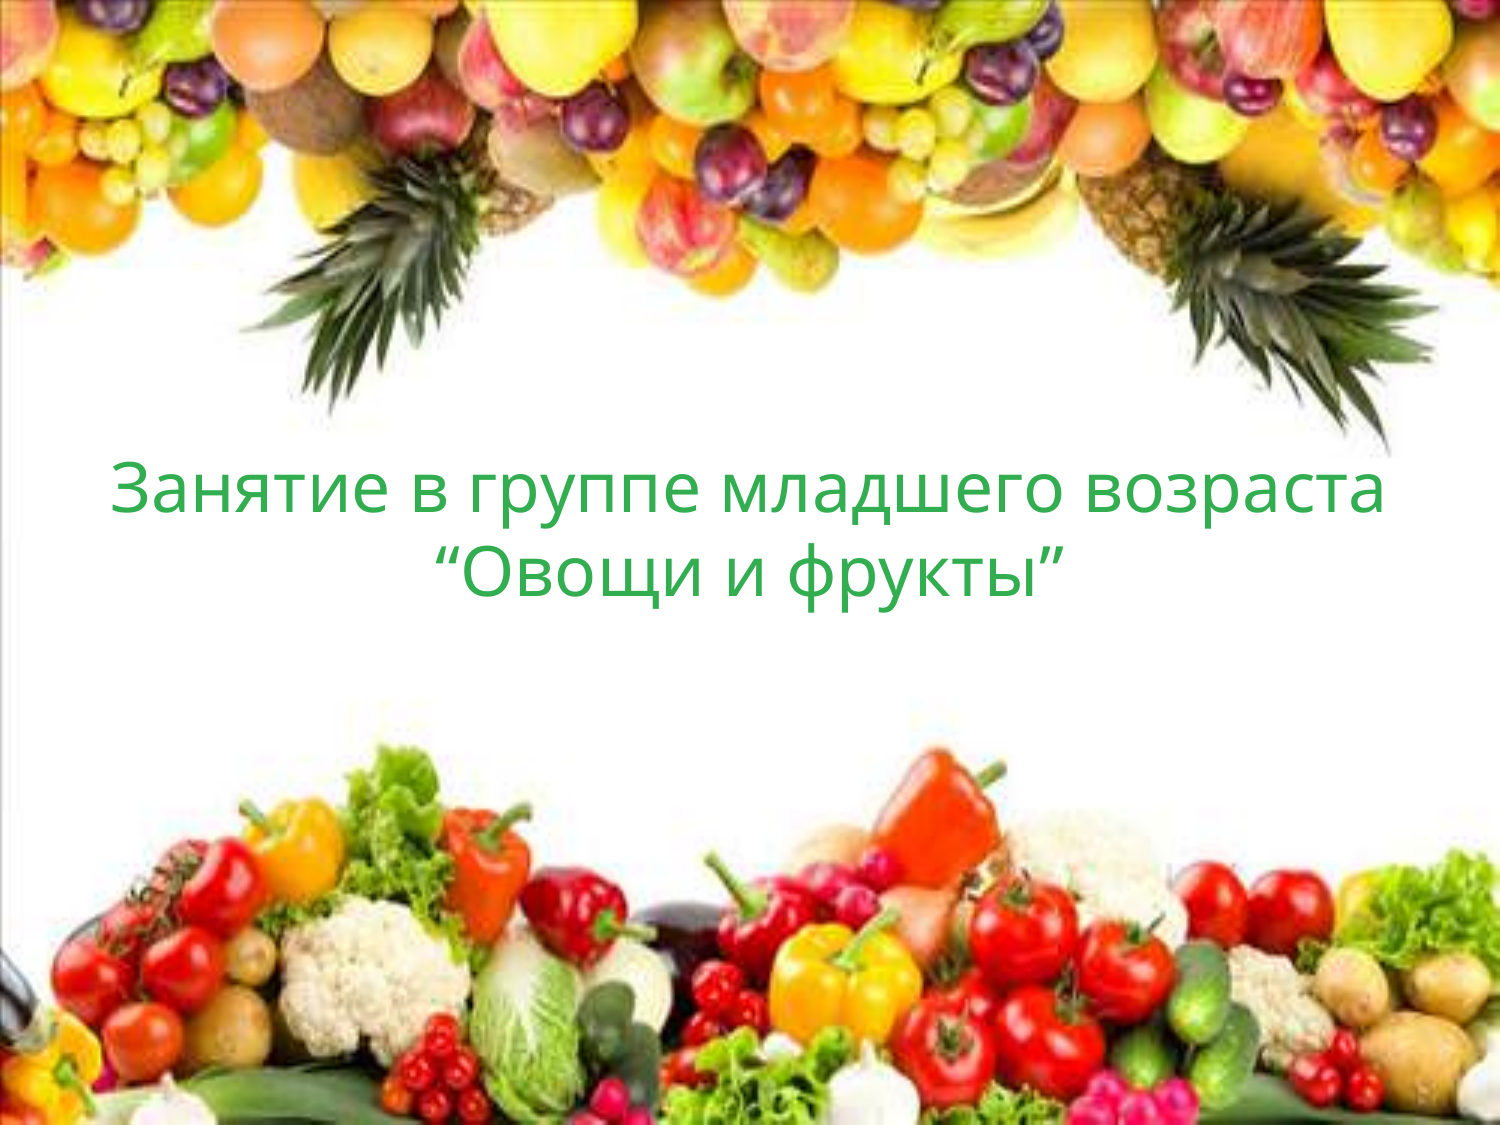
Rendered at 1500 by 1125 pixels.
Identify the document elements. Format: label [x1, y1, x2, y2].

list [0, 0, 1500, 1125]
